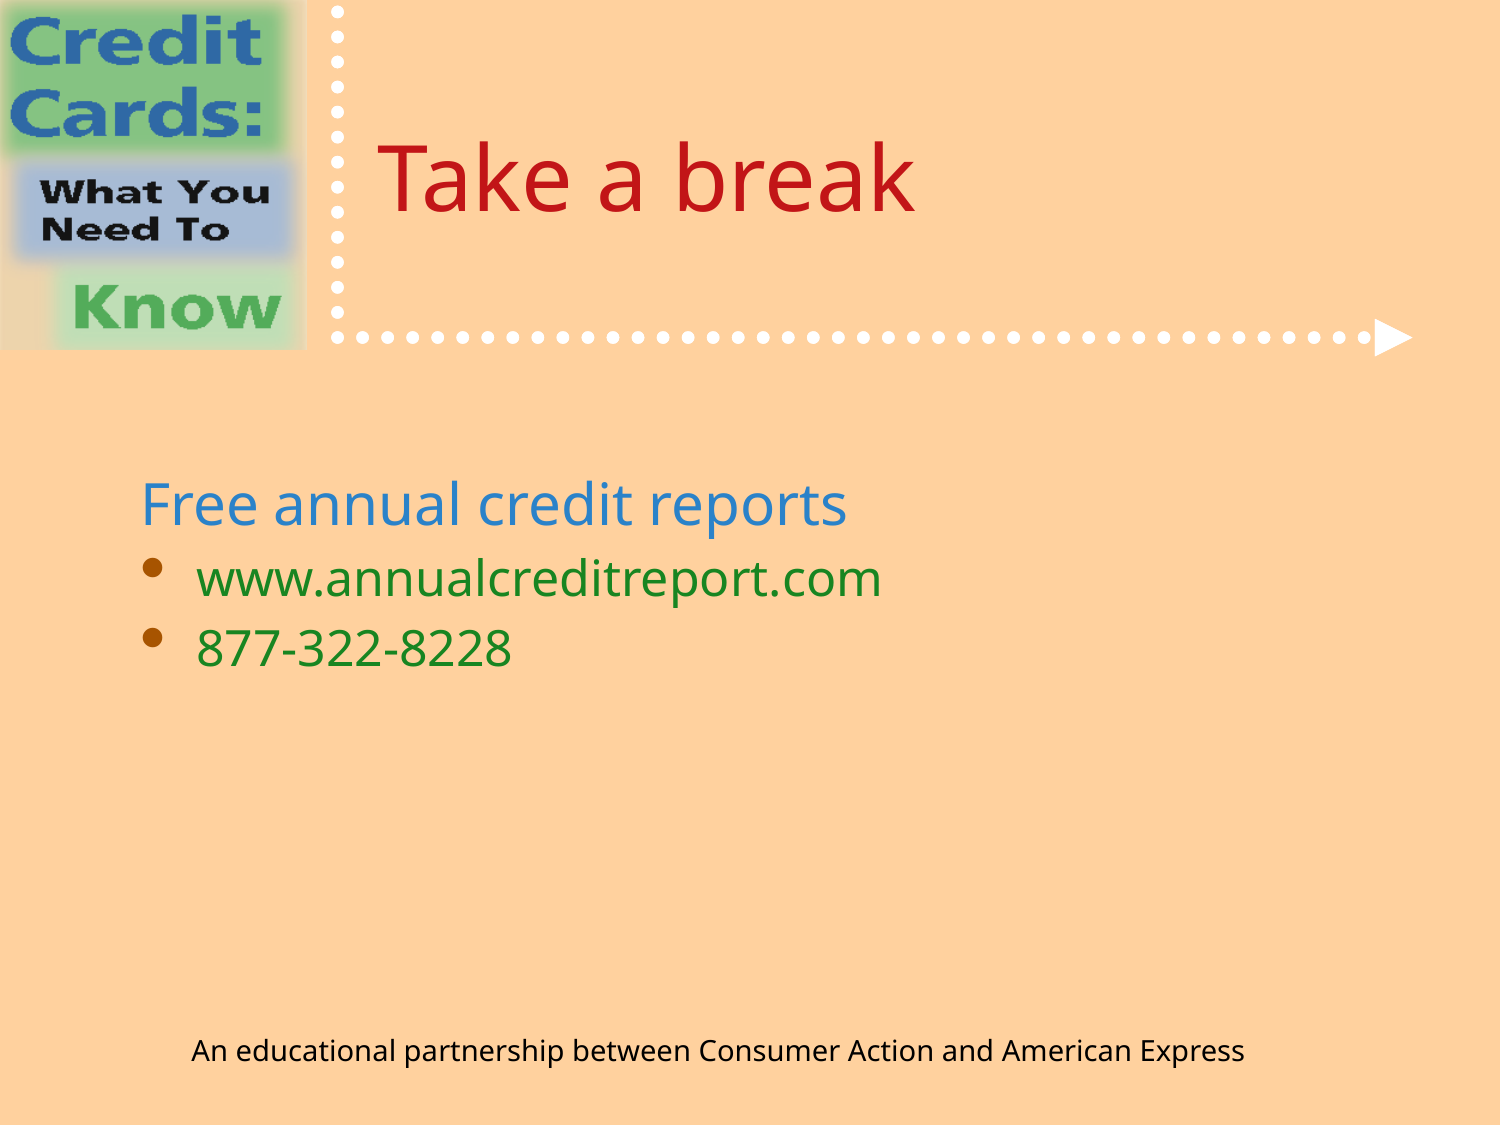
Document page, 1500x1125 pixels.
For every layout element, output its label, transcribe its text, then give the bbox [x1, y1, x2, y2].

footer An educational partnership between Consumer Action and American Express [49, 1024, 1388, 1088]
picture [0, 0, 307, 350]
list Free annual credit reports www.annualcreditreport.com 877-322-8228 [125, 387, 1388, 988]
title Take a break [362, 50, 1375, 300]
